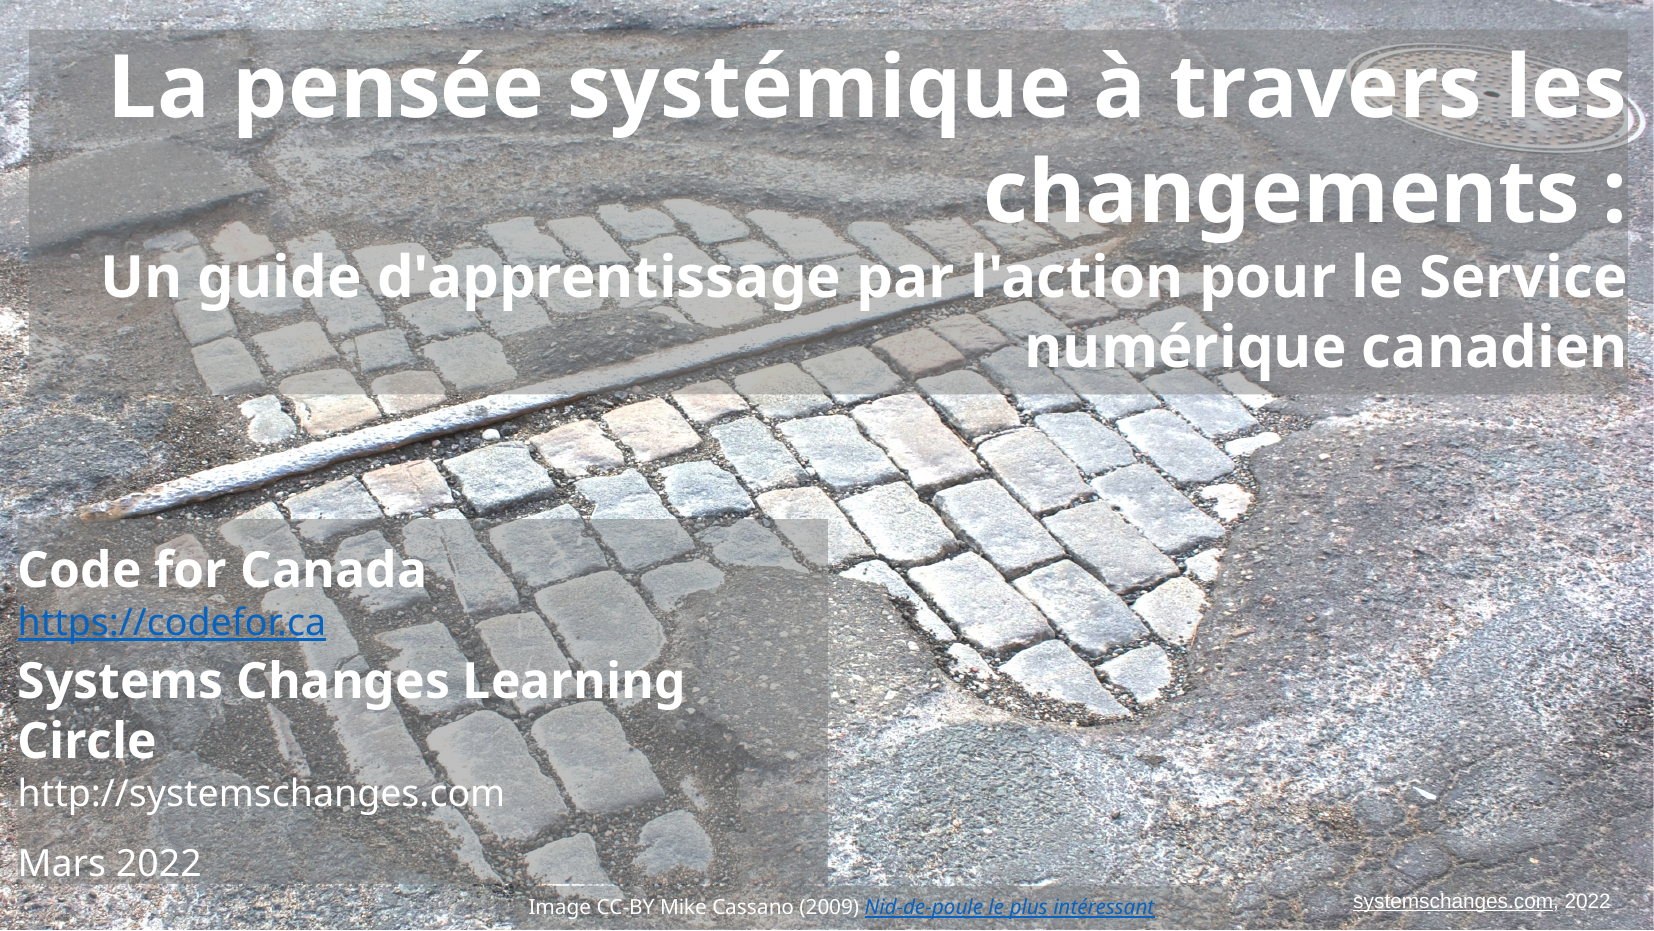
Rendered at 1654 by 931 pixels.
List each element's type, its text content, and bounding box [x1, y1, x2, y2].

title La pensée systémique à travers les changements : Un guide d'apprentissage par l'action pour le Service numérique canadien [28, 29, 1628, 395]
list Code for Canada https://codefor.ca Systems Changes Learning Circle http://systemschanges.com Mars 2022 [17, 519, 828, 884]
text_box systemschanges.com, 2022 [1338, 880, 1626, 921]
picture [0, 0, 1654, 930]
text_box Image CC-BY Mike Cassano (2009) Nid-de-poule le plus intéressant [513, 885, 1229, 930]
